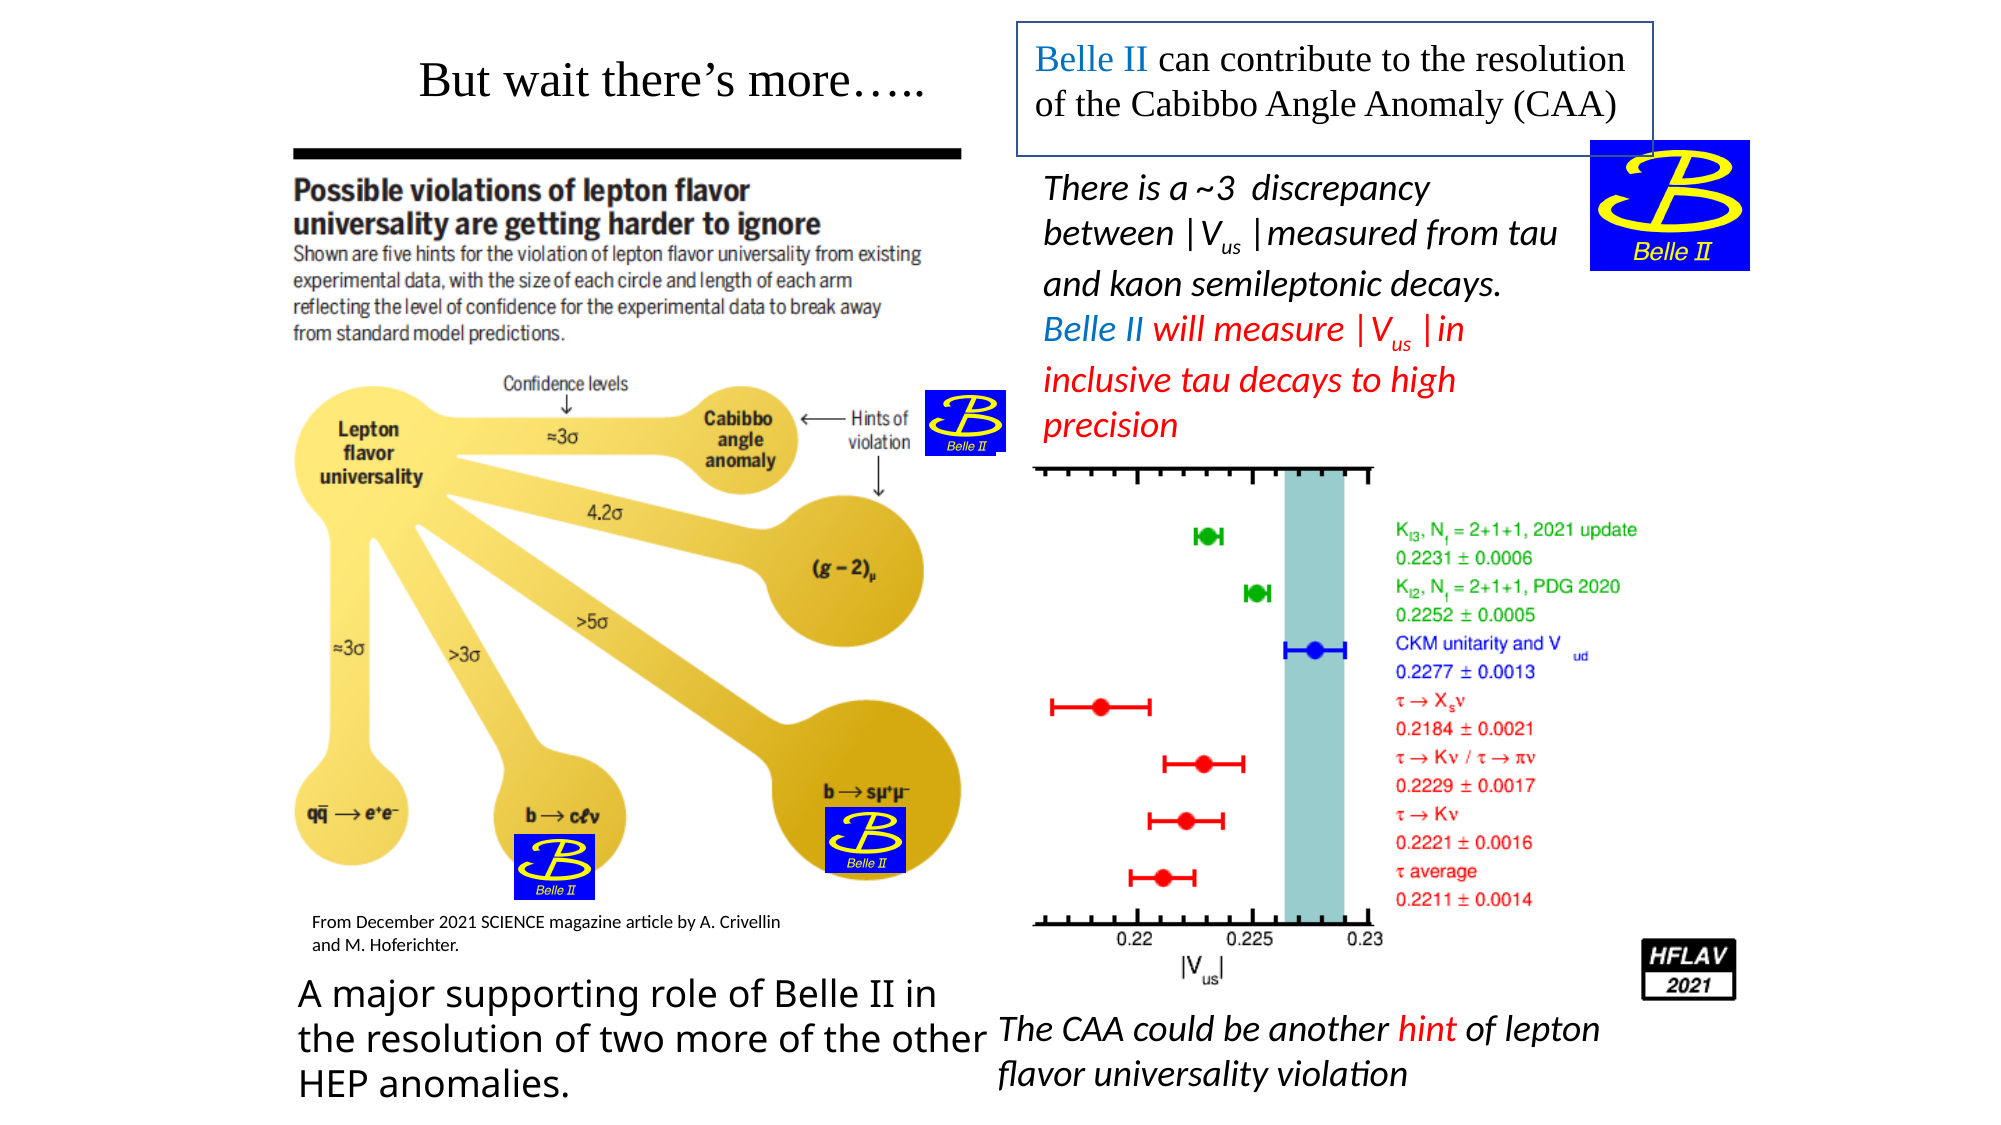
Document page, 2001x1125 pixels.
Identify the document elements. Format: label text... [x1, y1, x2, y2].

text_box A major supporting role of Belle II in the resolution of two more of the other HEP anomalies. [283, 962, 1006, 1112]
text_box [1016, 21, 1654, 157]
picture [274, 140, 1750, 1009]
text_box The CAA could be another hint of lepton flavor universality violation [983, 996, 1706, 1102]
picture [1589, 140, 1750, 271]
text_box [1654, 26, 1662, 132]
text_box But wait there’s more….. [403, 38, 1295, 114]
text_box From December 2021 SCIENCE magazine article by A. Crivellin and M. Hoferichter. [297, 903, 811, 962]
